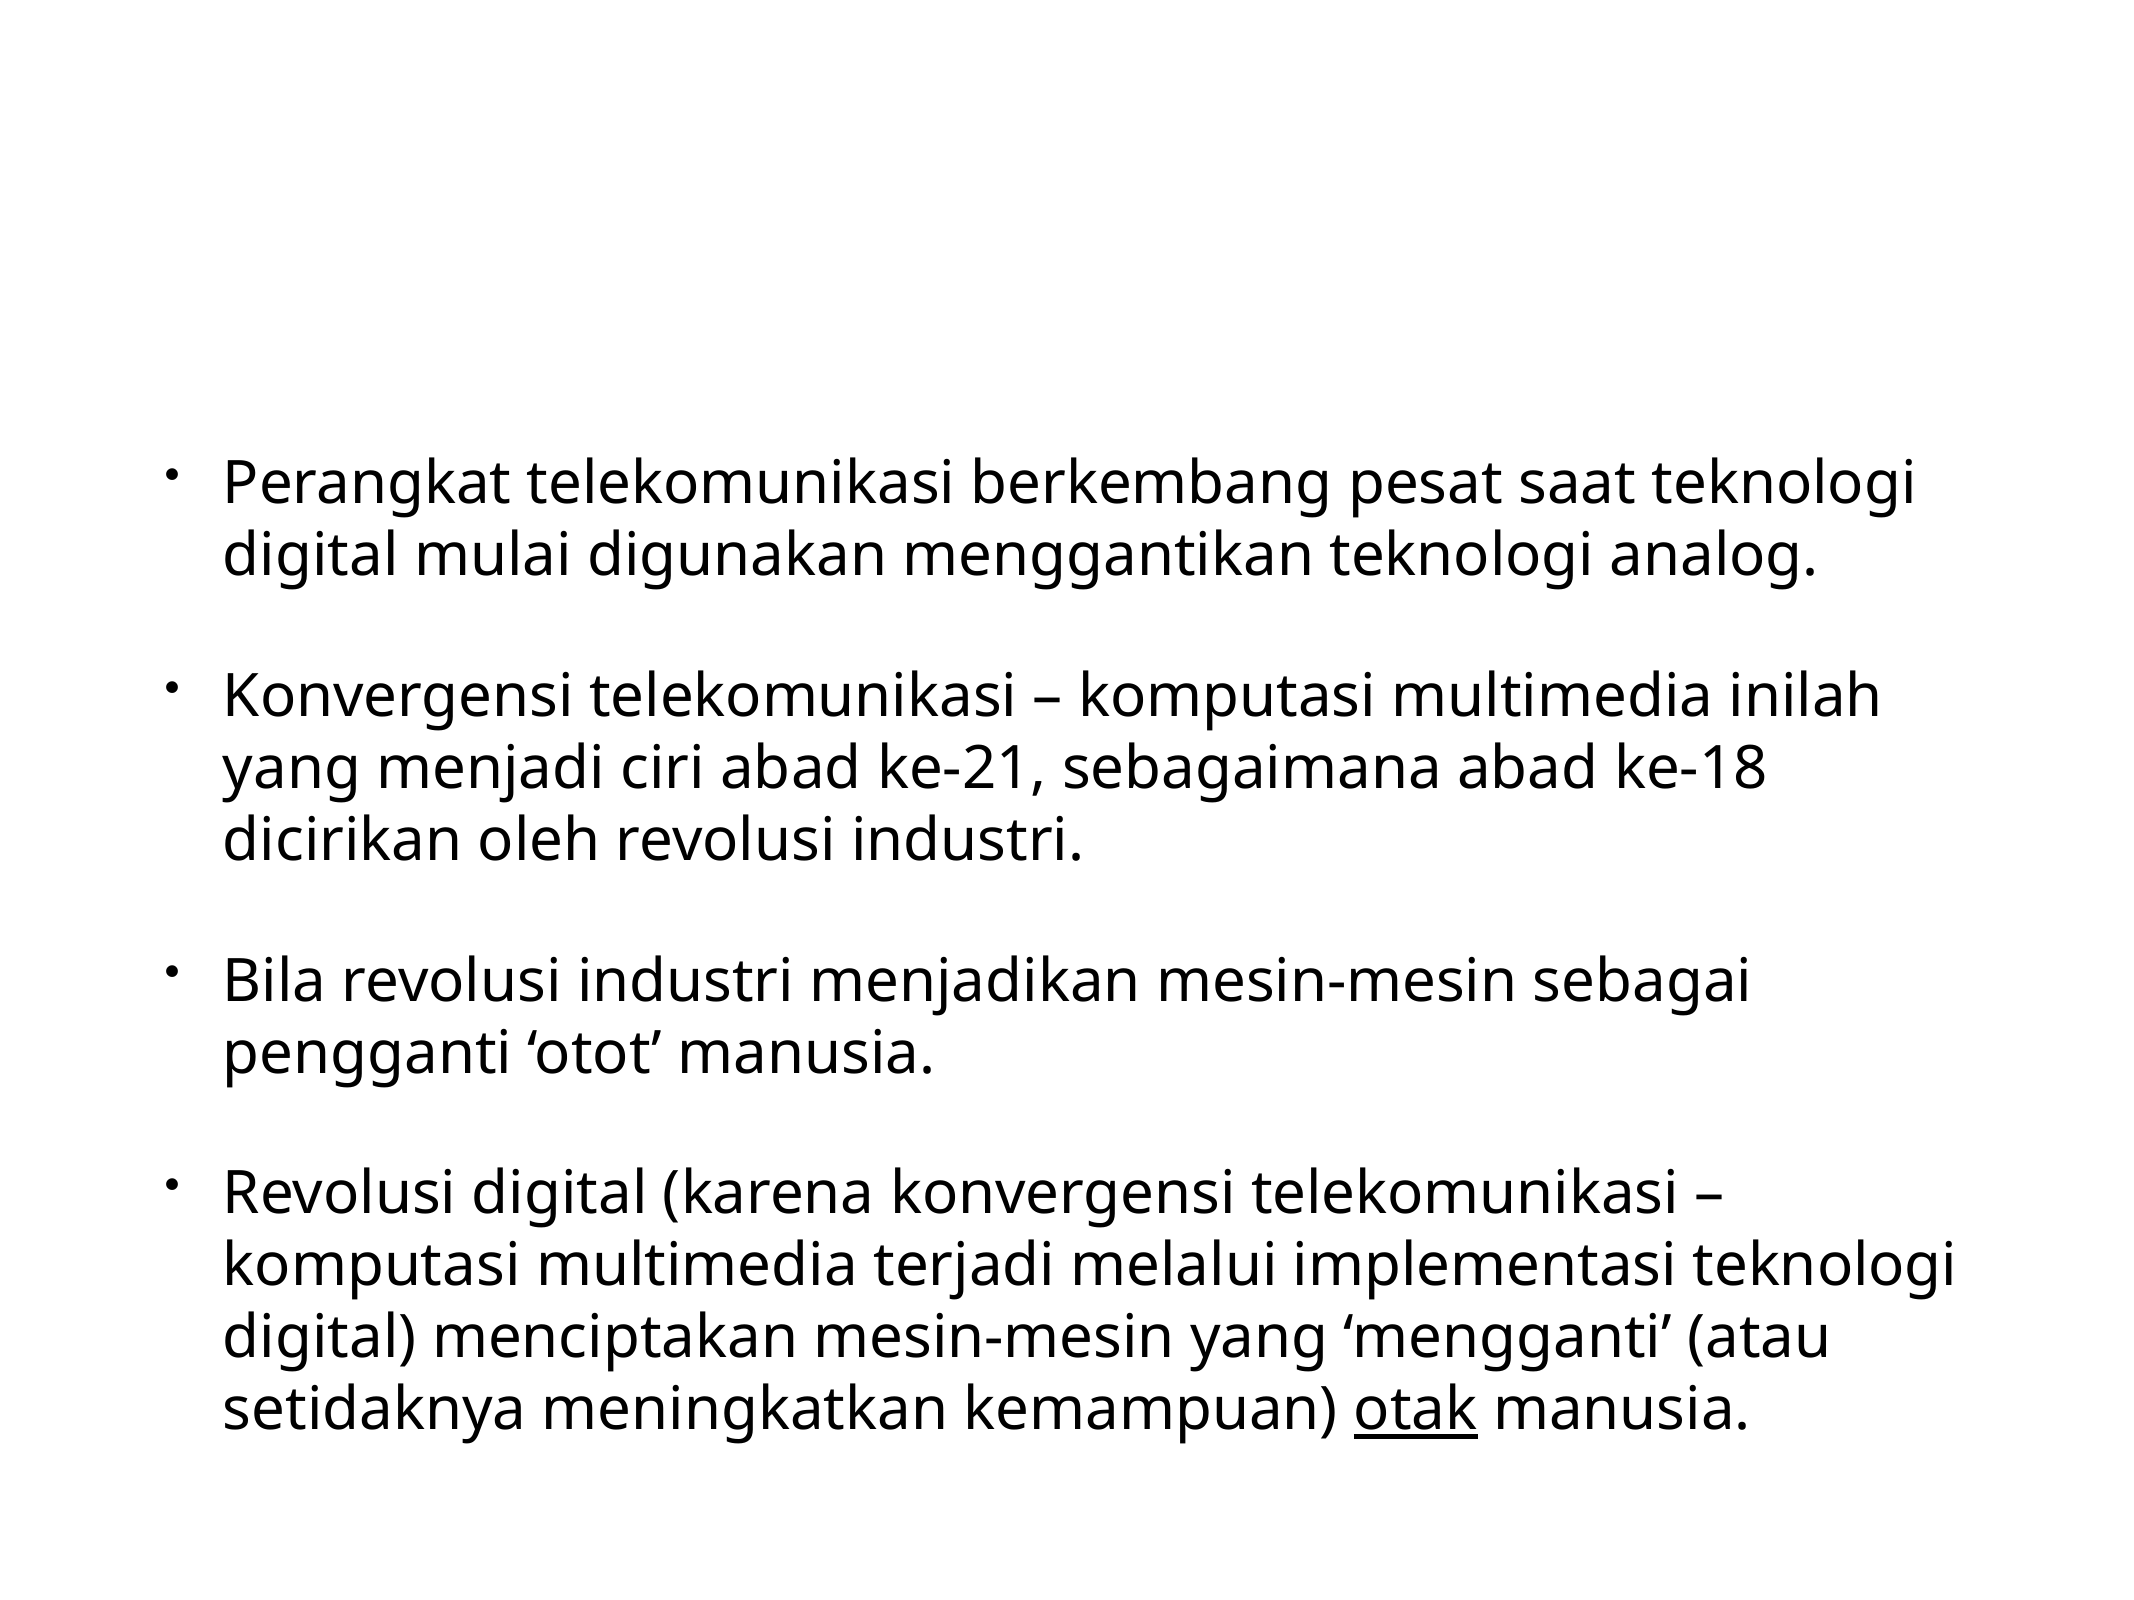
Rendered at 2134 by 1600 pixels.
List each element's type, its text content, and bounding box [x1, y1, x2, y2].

list Perangkat telekomunikasi berkembang pesat saat teknologi digital mulai digunakan menggantikan teknologi analog. Konvergensi telekomunikasi – komputasi multimedia inilah yang menjadi ciri abad ke-21, sebagaimana abad ke-18 dicirikan oleh revolusi industri. Bila revolusi industri menjadikan mesin-mesin sebagai pengganti ‘otot’ manusia. Revolusi digital (karena konvergensi telekomunikasi – komputasi multimedia terjadi melalui implementasi teknologi digital) menciptakan mesin-mesin yang ‘mengganti’ (atau setidaknya meningkatkan kemampuan) otak manusia. [155, 426, 1978, 1459]
